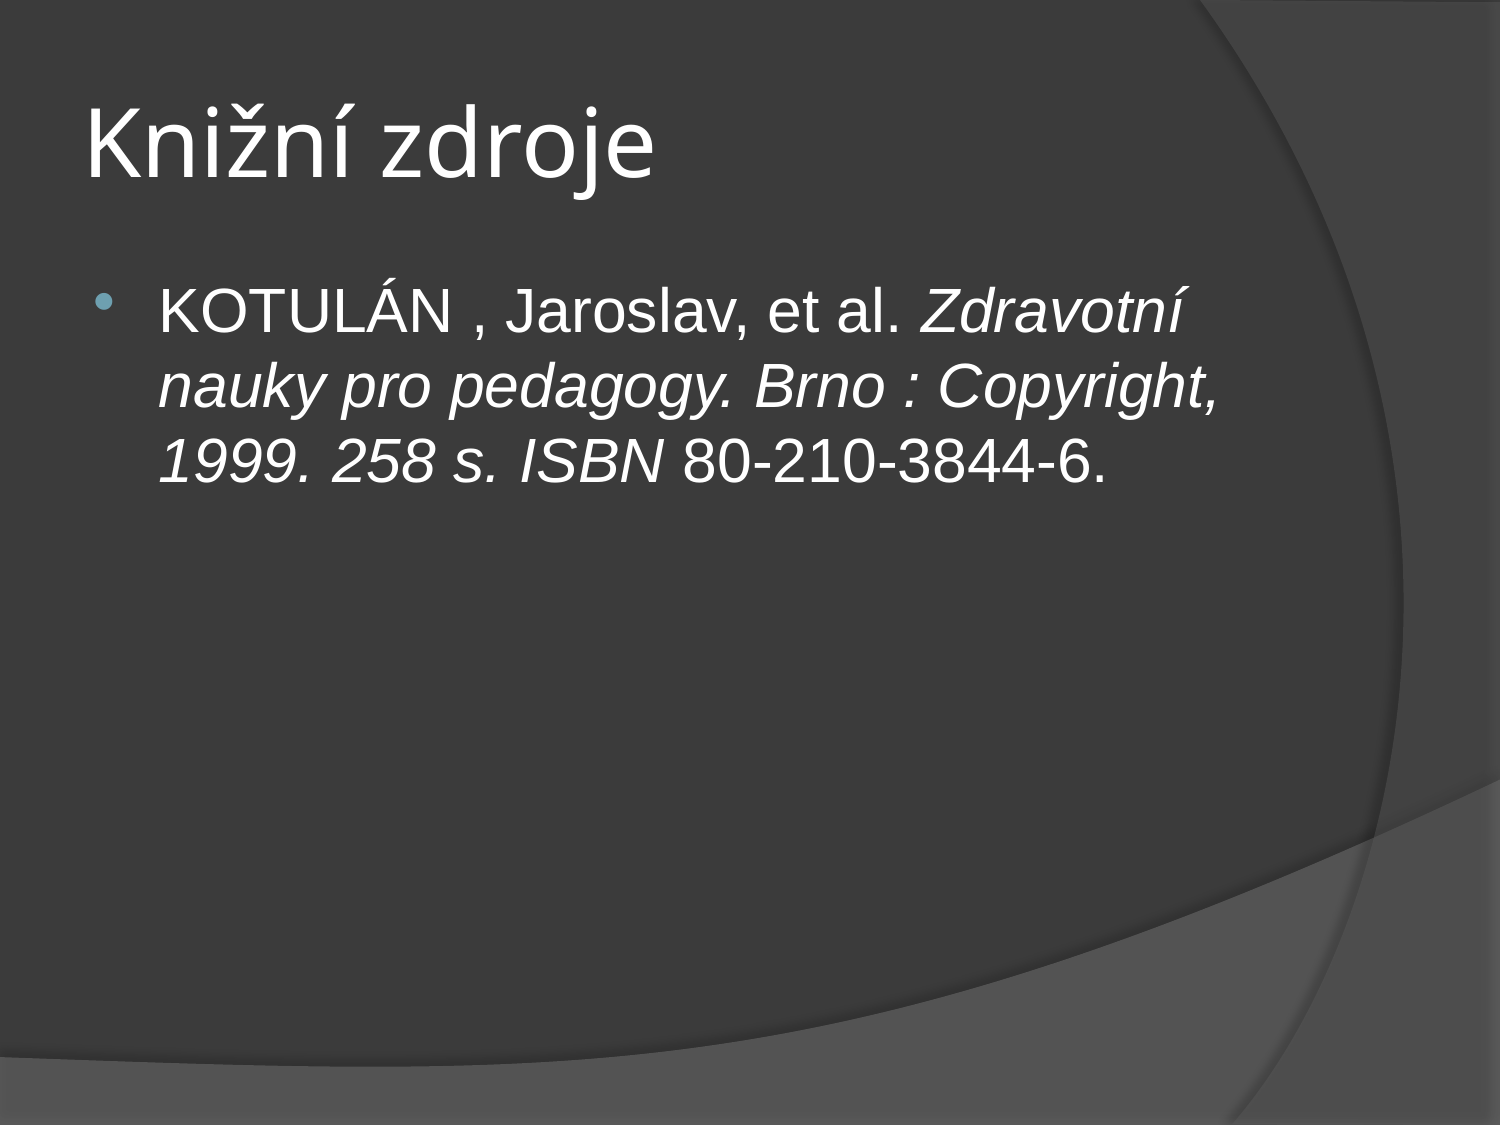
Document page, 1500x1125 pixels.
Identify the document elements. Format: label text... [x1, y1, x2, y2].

title Knižní zdroje [75, 45, 1300, 233]
list KOTULÁN , Jaroslav, et al. Zdravotní nauky pro pedagogy. Brno : Copyright, 1999. 258 s. ISBN 80-210-3844-6. [75, 262, 1300, 1005]
